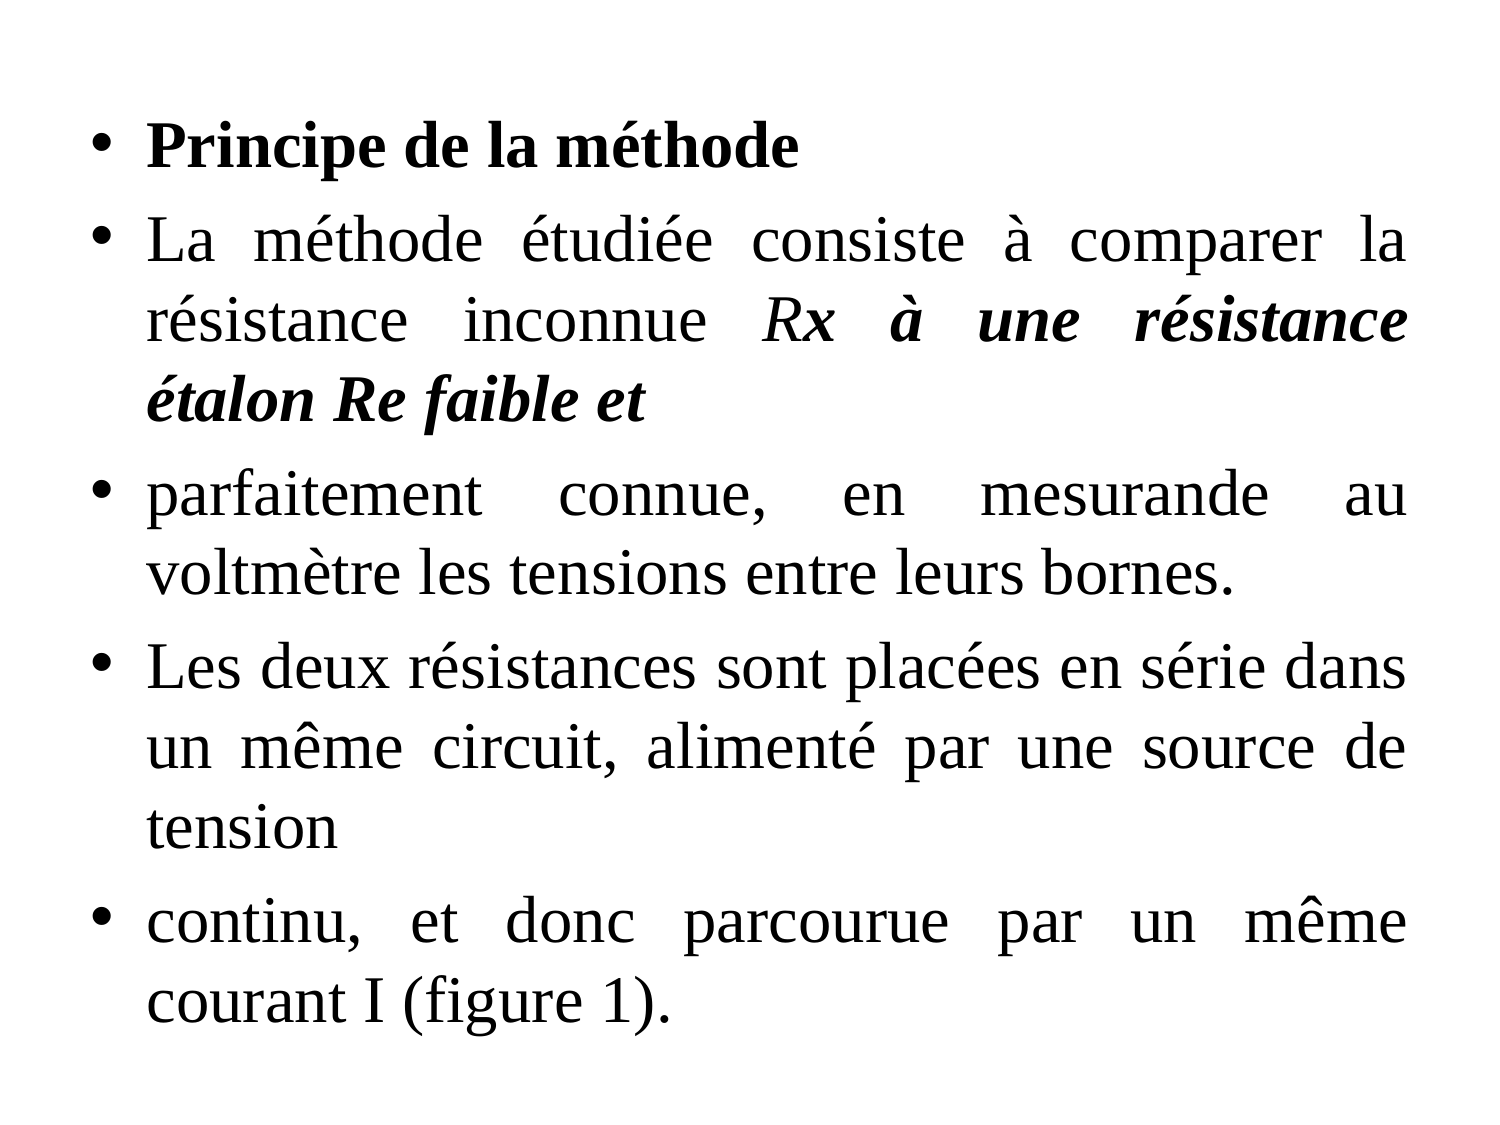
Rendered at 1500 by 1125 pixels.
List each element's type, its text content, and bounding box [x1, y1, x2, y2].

list Principe de la méthode La méthode étudiée consiste à comparer la résistance inconnue Rx à une résistance étalon Re faible et parfaitement connue, en mesurande au voltmètre les tensions entre leurs bornes. Les deux résistances sont placées en série dans un même circuit, alimenté par une source de tension continu, et donc parcourue par un même courant I (figure 1). [75, 93, 1425, 1067]
